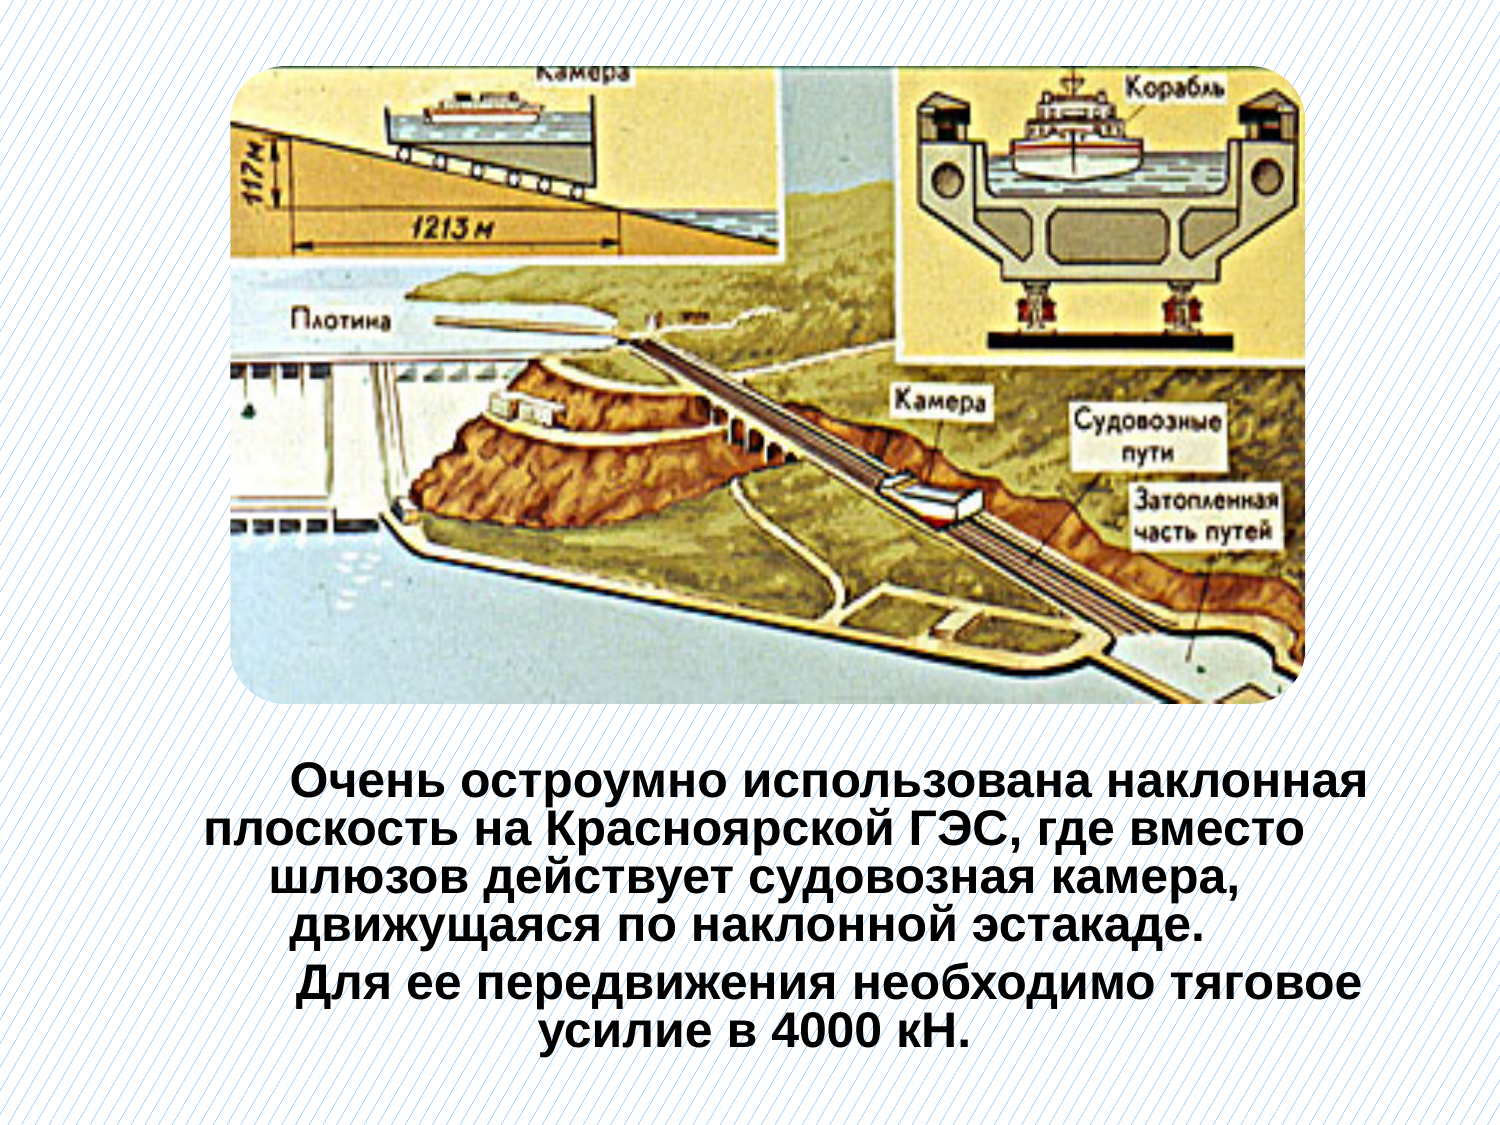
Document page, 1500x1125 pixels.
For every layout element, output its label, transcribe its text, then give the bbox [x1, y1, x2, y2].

picture [229, 65, 1306, 705]
list Очень остроумно использована наклонная плоскость на Красноярской ГЭС, где вместо шлюзов действует судовозная камера, движущаяся по наклонной эстакаде. Для ее передвижения необходимо тяговое усилие в 4000 кН. [41, 751, 1412, 1071]
